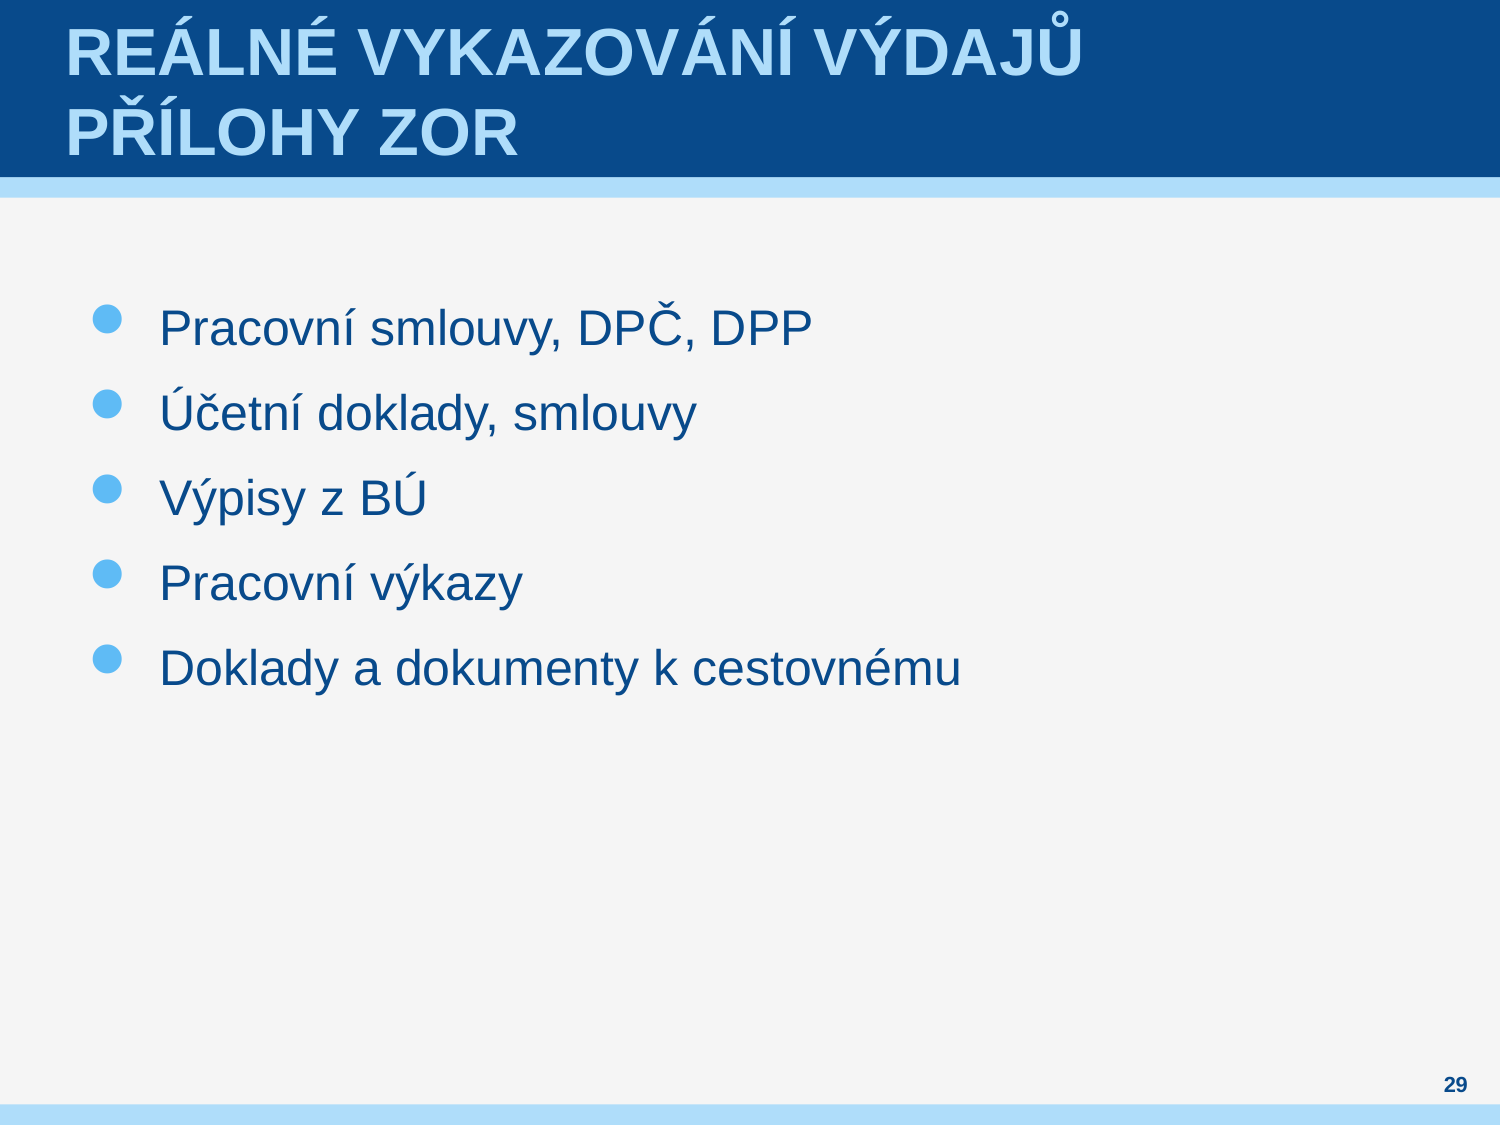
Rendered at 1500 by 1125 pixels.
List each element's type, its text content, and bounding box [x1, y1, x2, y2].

list Pracovní smlouvy, DPČ, DPP Účetní doklady, smlouvy Výpisy z BÚ Pracovní výkazy Doklady a dokumenty k cestovnému [88, 295, 1412, 1004]
slide_number 29 [1417, 1068, 1495, 1099]
title Reálné vykazování výdajů Přílohy zor [59, 0, 1441, 178]
